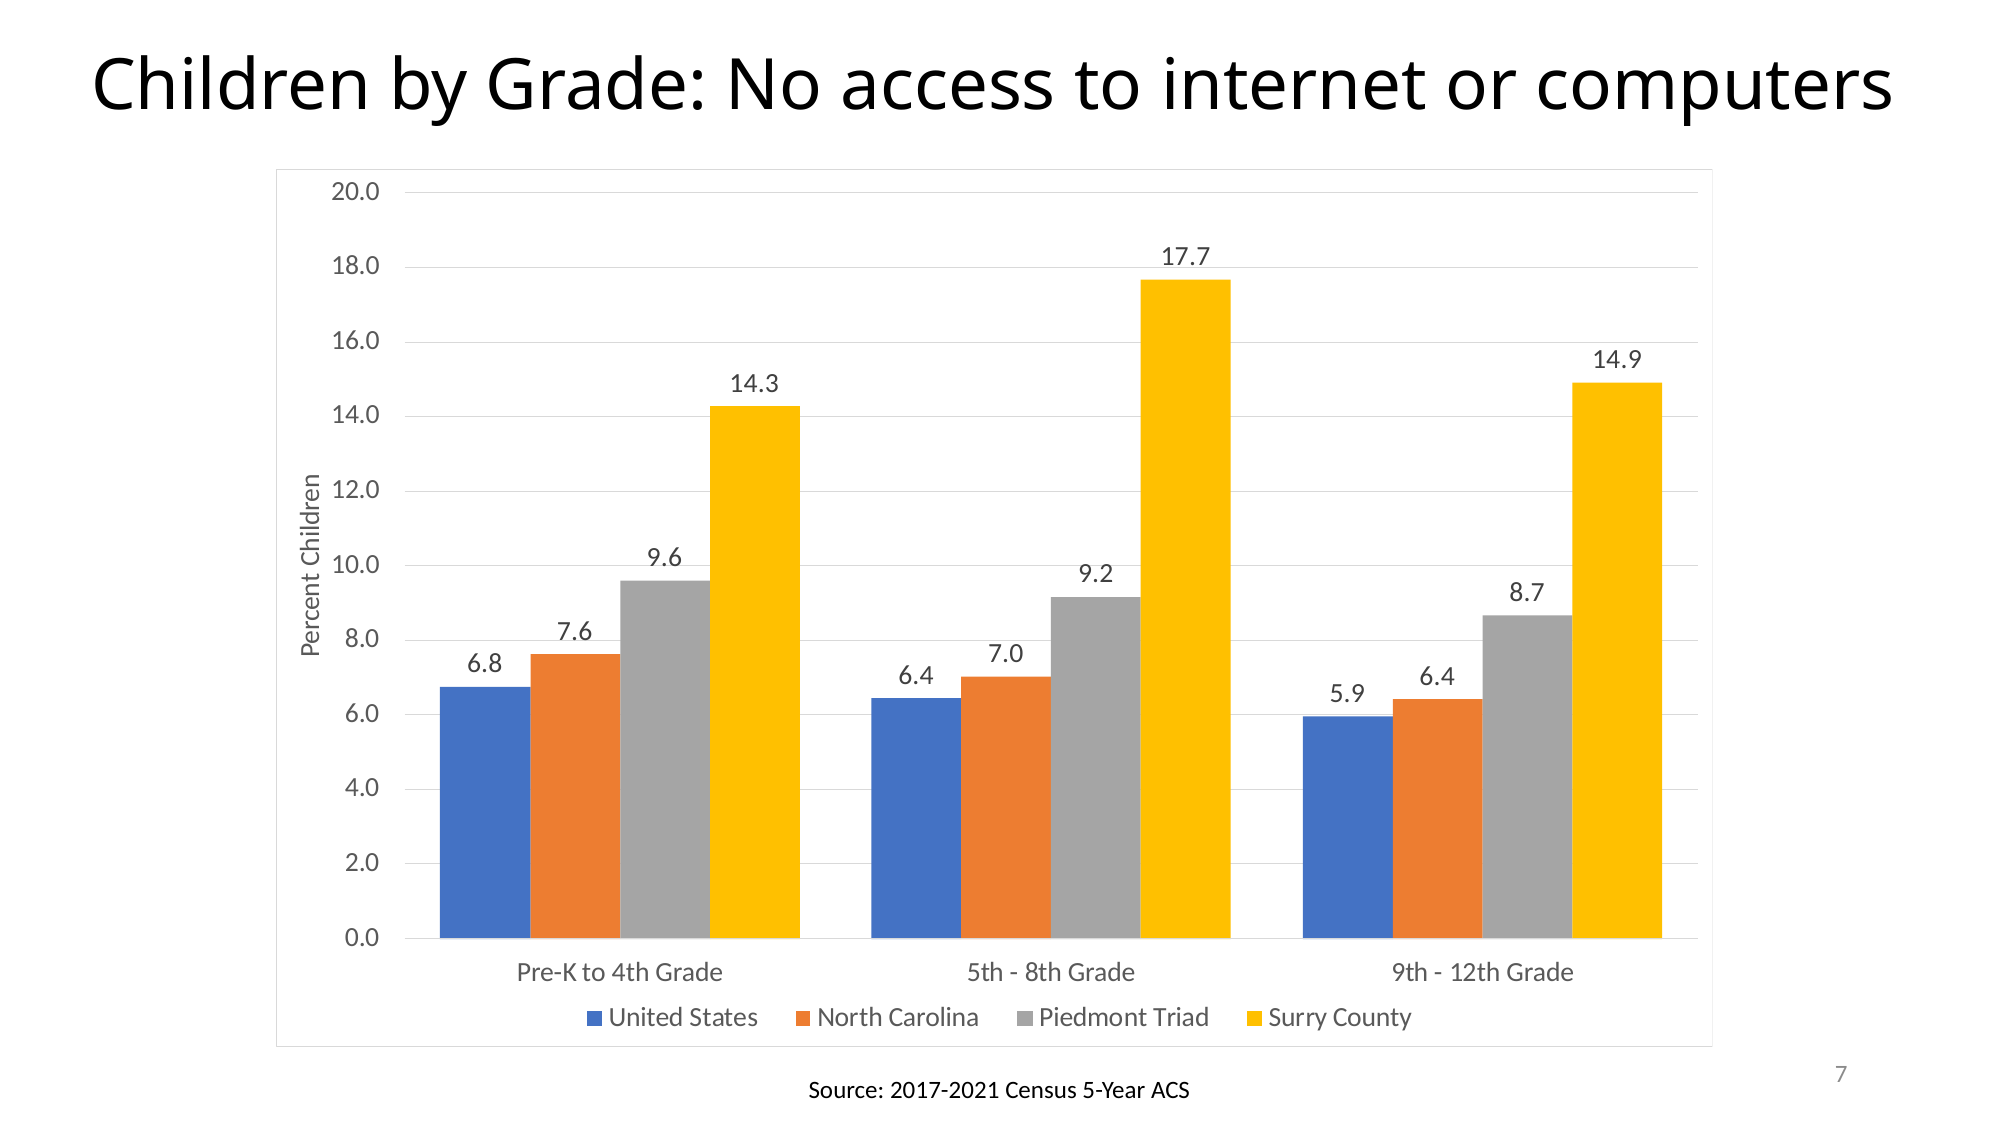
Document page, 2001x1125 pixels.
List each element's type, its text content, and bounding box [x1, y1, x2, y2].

picture [274, 168, 1713, 1047]
slide_number 7 [1412, 1042, 1863, 1103]
text_box Source: 2017-2021 Census 5-Year ACS [793, 1065, 1207, 1111]
title Children by Grade: No access to internet or computers [24, 5, 1963, 169]
